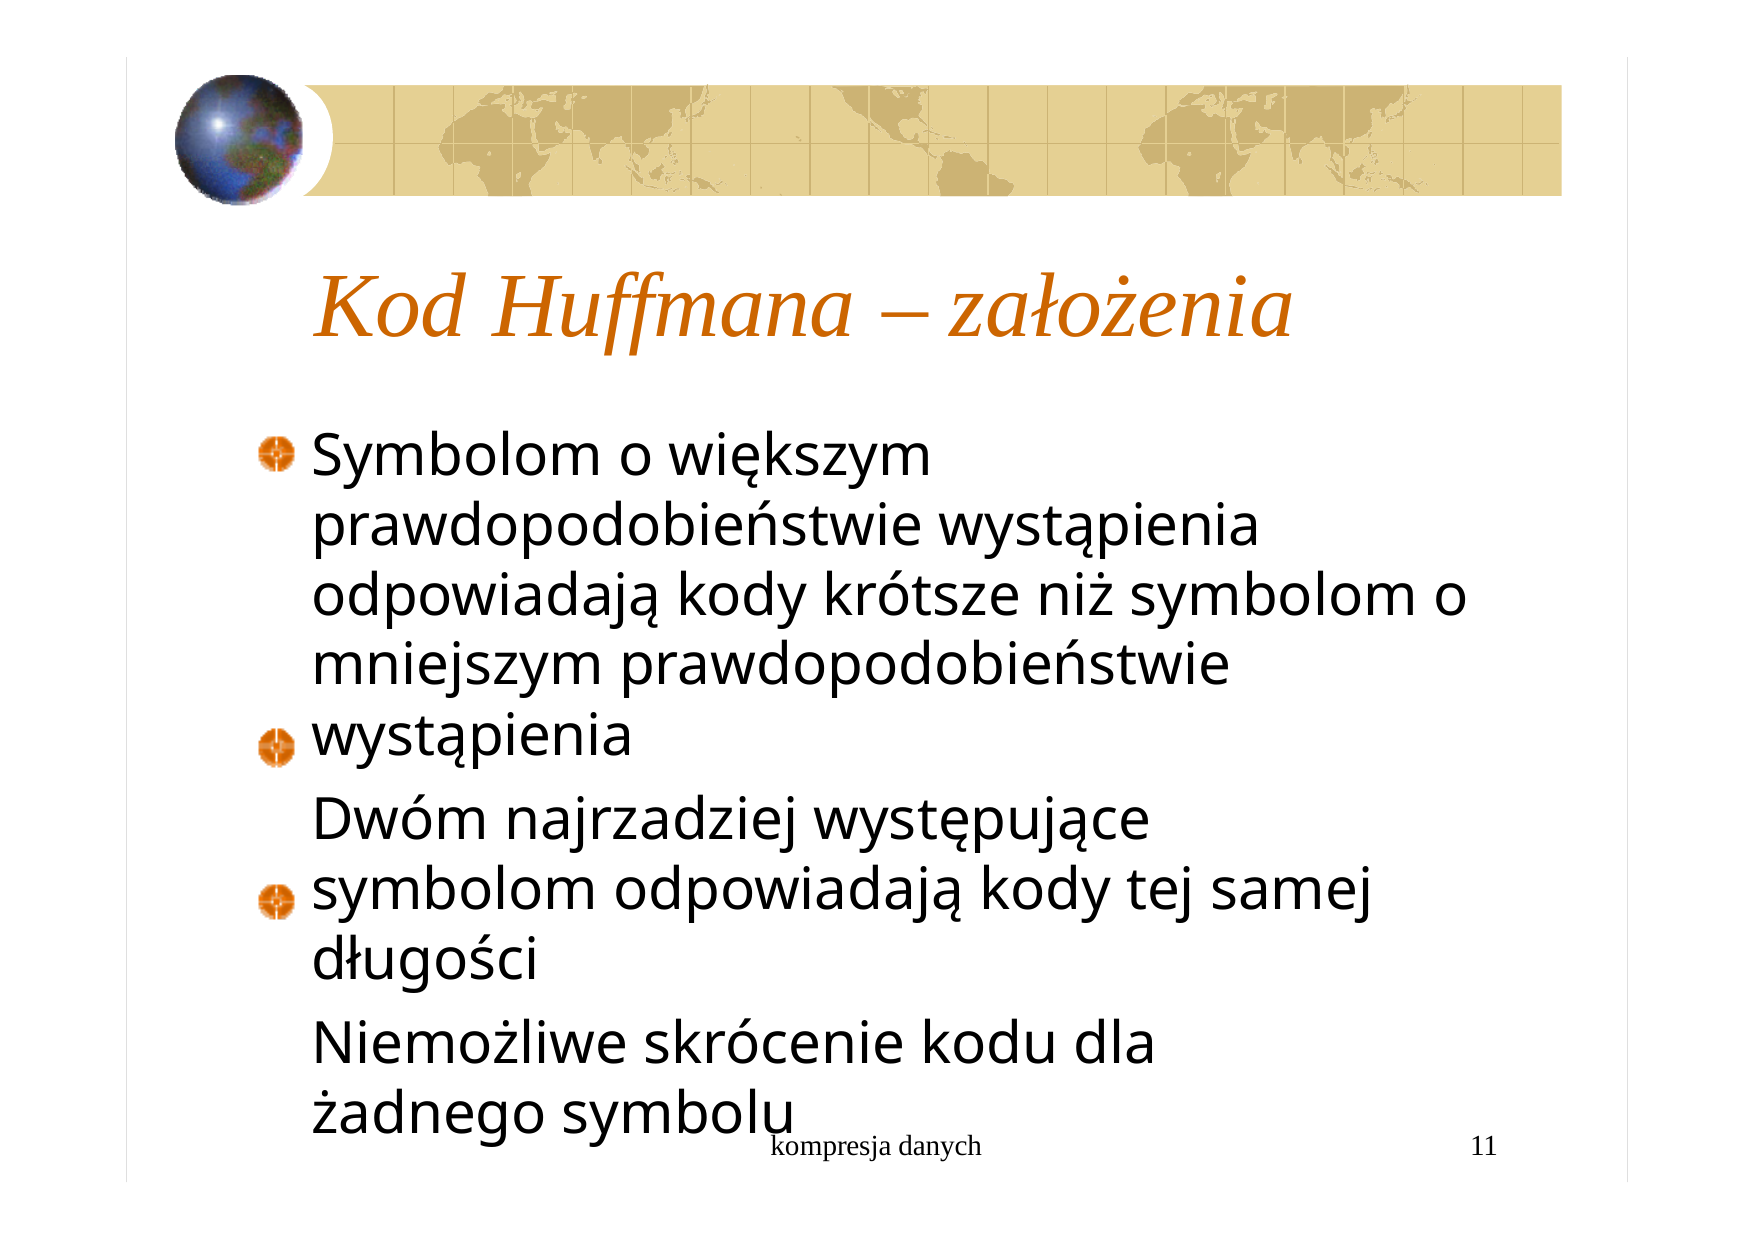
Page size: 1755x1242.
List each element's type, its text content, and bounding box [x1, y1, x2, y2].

text_box [255, 881, 297, 924]
slide_number 11 [1466, 1126, 1504, 1164]
text_box [175, 152, 304, 208]
footer kompresja danych [768, 1126, 986, 1164]
text_box [175, 75, 303, 152]
picture [127, 57, 1627, 1183]
text_box [255, 727, 297, 770]
text_box Symbolom o większym prawdopodobieństwie wystąpienia odpowiadają kody krótsze niż symbolom o mniejszym prawdopodobieństwie wystąpienia Dwóm najrzadziej występujące symbolom odpowiadają kody tej samej długości Niemożliwe skrócenie kodu dla żadnego symbolu [308, 416, 1496, 1004]
text_box [255, 433, 297, 476]
text_box Kod Huffmana – założenia [312, 245, 1298, 355]
